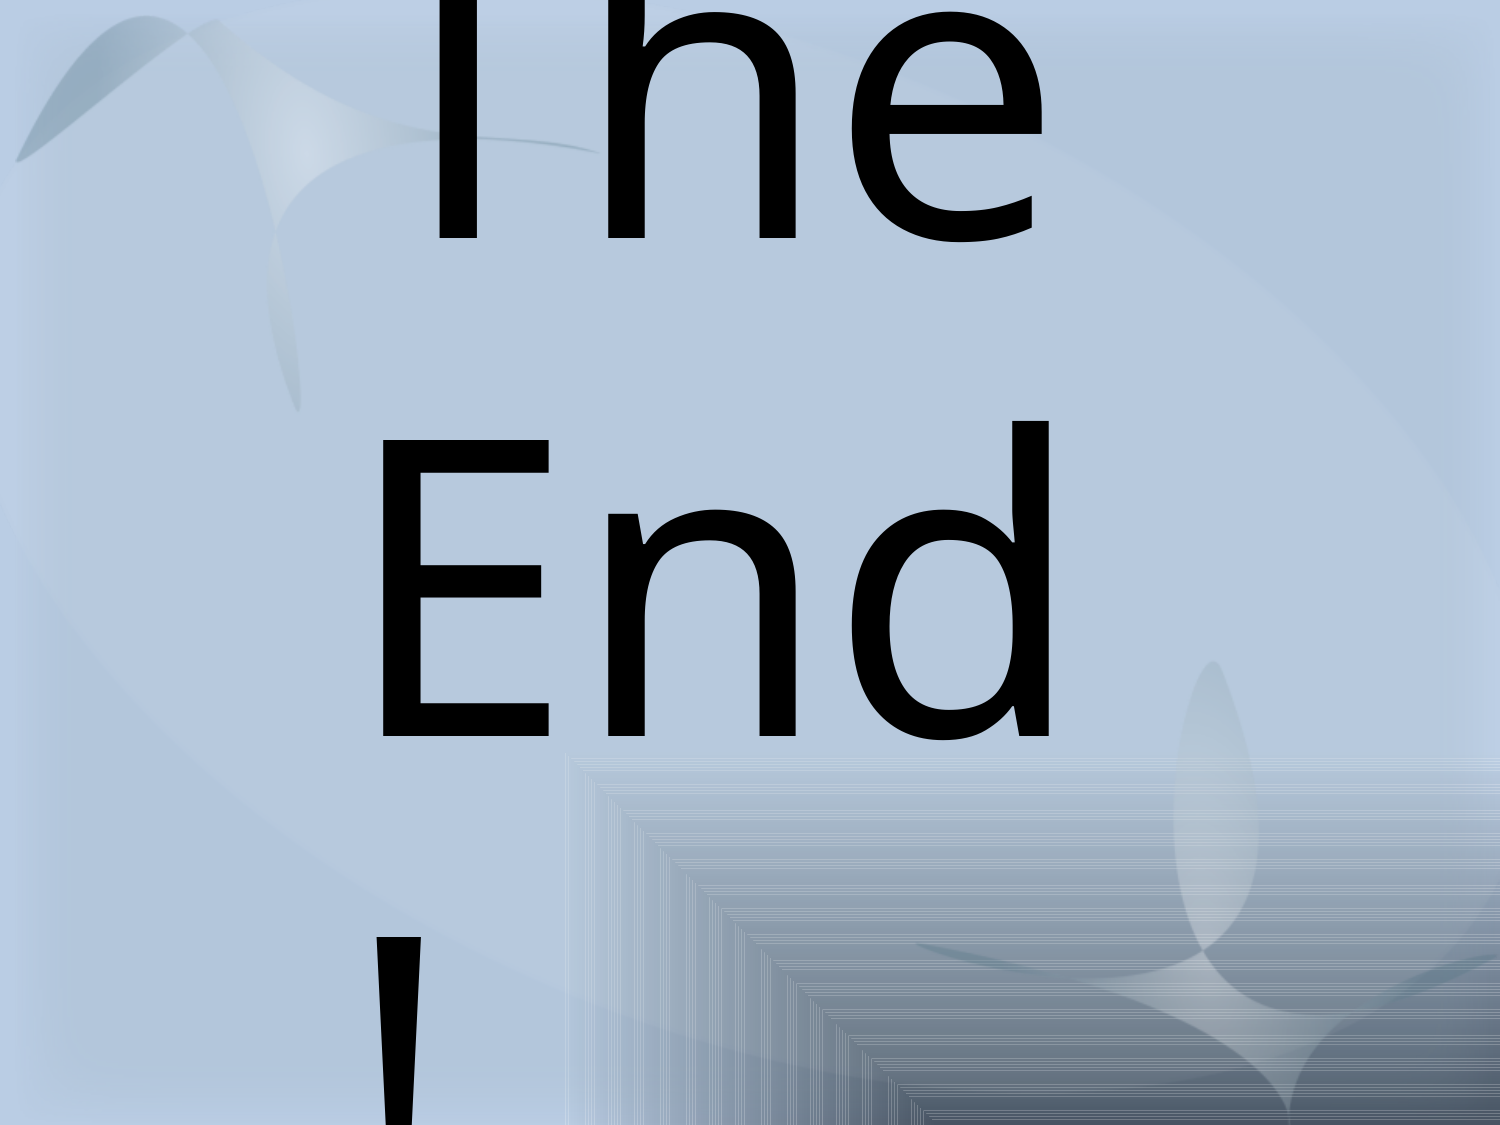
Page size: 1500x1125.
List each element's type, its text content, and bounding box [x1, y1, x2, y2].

title The End! [328, 503, 1200, 637]
picture [0, 0, 1500, 1125]
